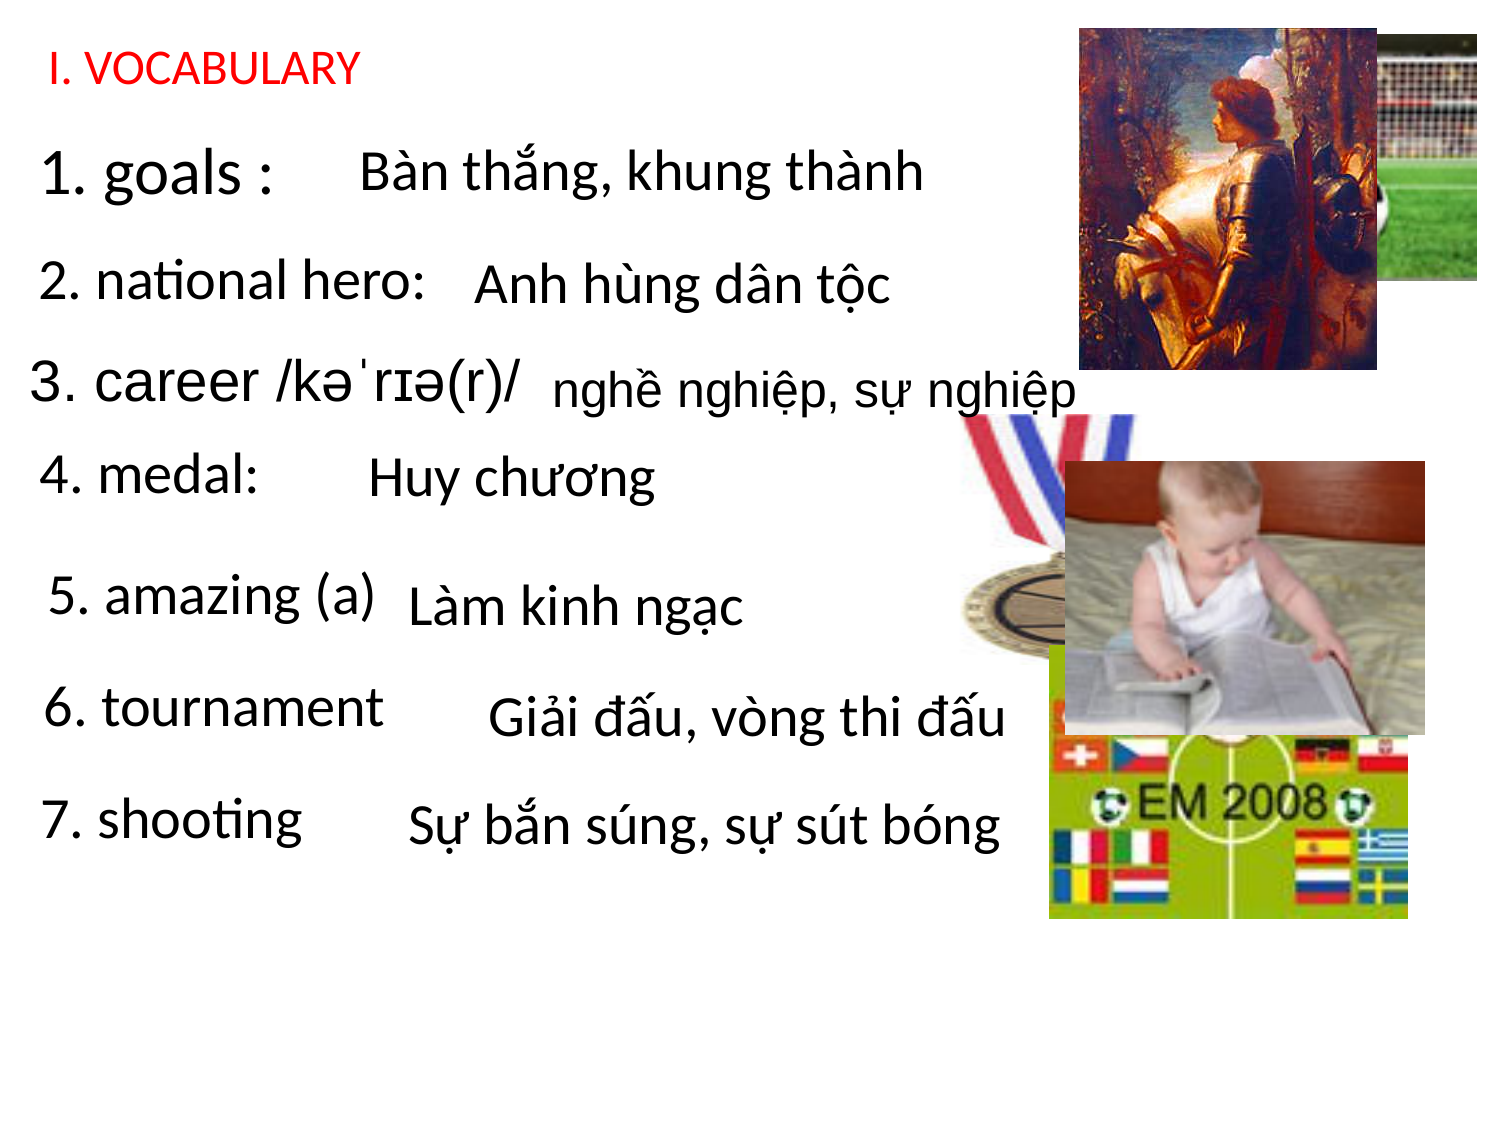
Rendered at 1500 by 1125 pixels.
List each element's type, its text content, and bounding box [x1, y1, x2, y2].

text_box 6. tournament [29, 660, 464, 746]
text_box 1. goals : [23, 120, 321, 216]
text_box Giải đấu, vòng thi đấu [474, 670, 1048, 756]
text_box 3. career /kəˈrɪə(r)/ [0, 330, 538, 421]
text_box 2. national hero: [23, 233, 481, 319]
text_box Làm kinh ngạc [393, 560, 873, 645]
picture [873, 414, 1425, 919]
text_box 5. amazing (a) [32, 548, 404, 634]
text_box Sự bắn súng, sự sút bóng [393, 778, 1048, 864]
text_box 7. shooting [25, 773, 397, 858]
text_box Anh hùng dân tộc [459, 238, 1041, 323]
picture [1079, 28, 1477, 370]
text_box Bàn thắng, khung thành [344, 125, 961, 210]
text_box I. VOCABULARY [33, 27, 397, 102]
text_box nghề nghiệp, sự nghiệp [537, 350, 1147, 425]
text_box Huy chương [353, 430, 739, 516]
text_box 4. medal: [25, 427, 411, 513]
